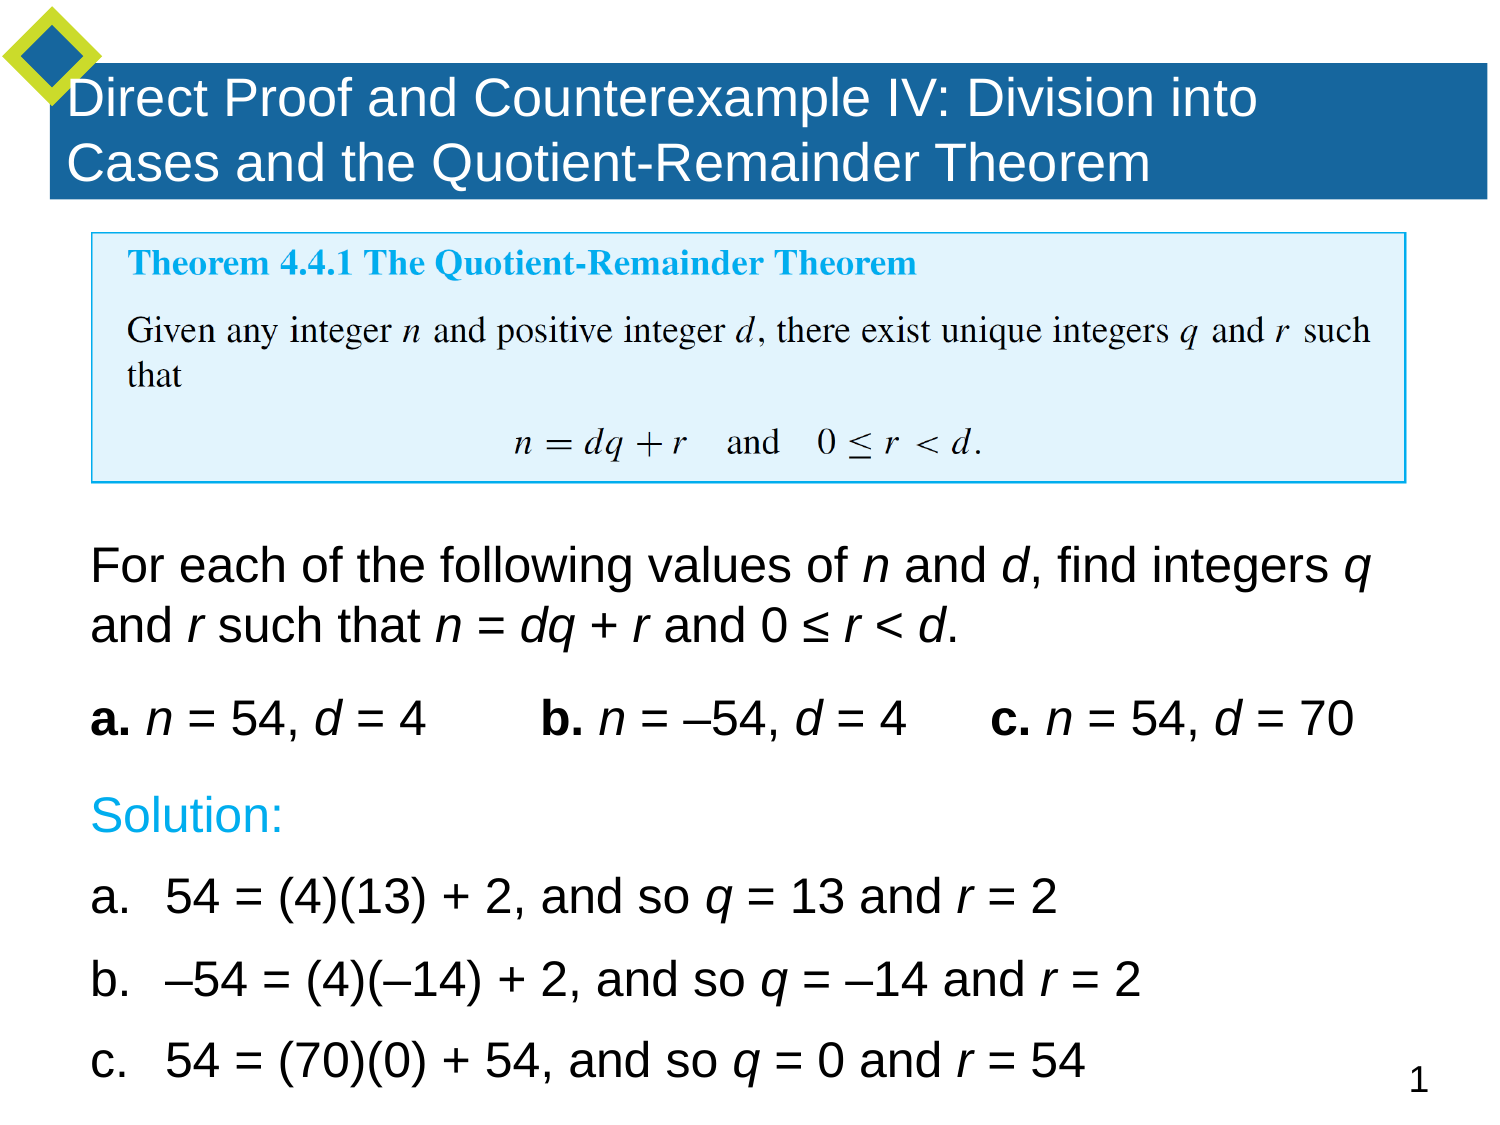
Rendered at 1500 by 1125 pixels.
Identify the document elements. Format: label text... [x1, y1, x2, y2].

list For each of the following values of n and d, find integers q and r such that n = dq + r and 0 ≤ r < d. a. n = 54, d = 4 b. n = –54, d = 4 c. n = 54, d = 70 Solution: 54 = (4)(13) + 2, and so q = 13 and r = 2 –54 = (4)(–14) + 2, and so q = –14 and r = 2 54 = (70)(0) + 54, and so q = 0 and r = 54 [75, 525, 1425, 1103]
picture [77, 225, 1413, 488]
text_box Direct Proof and Counterexample IV: Division into Cases and the Quotient-Remainder Theorem [52, 33, 1402, 221]
